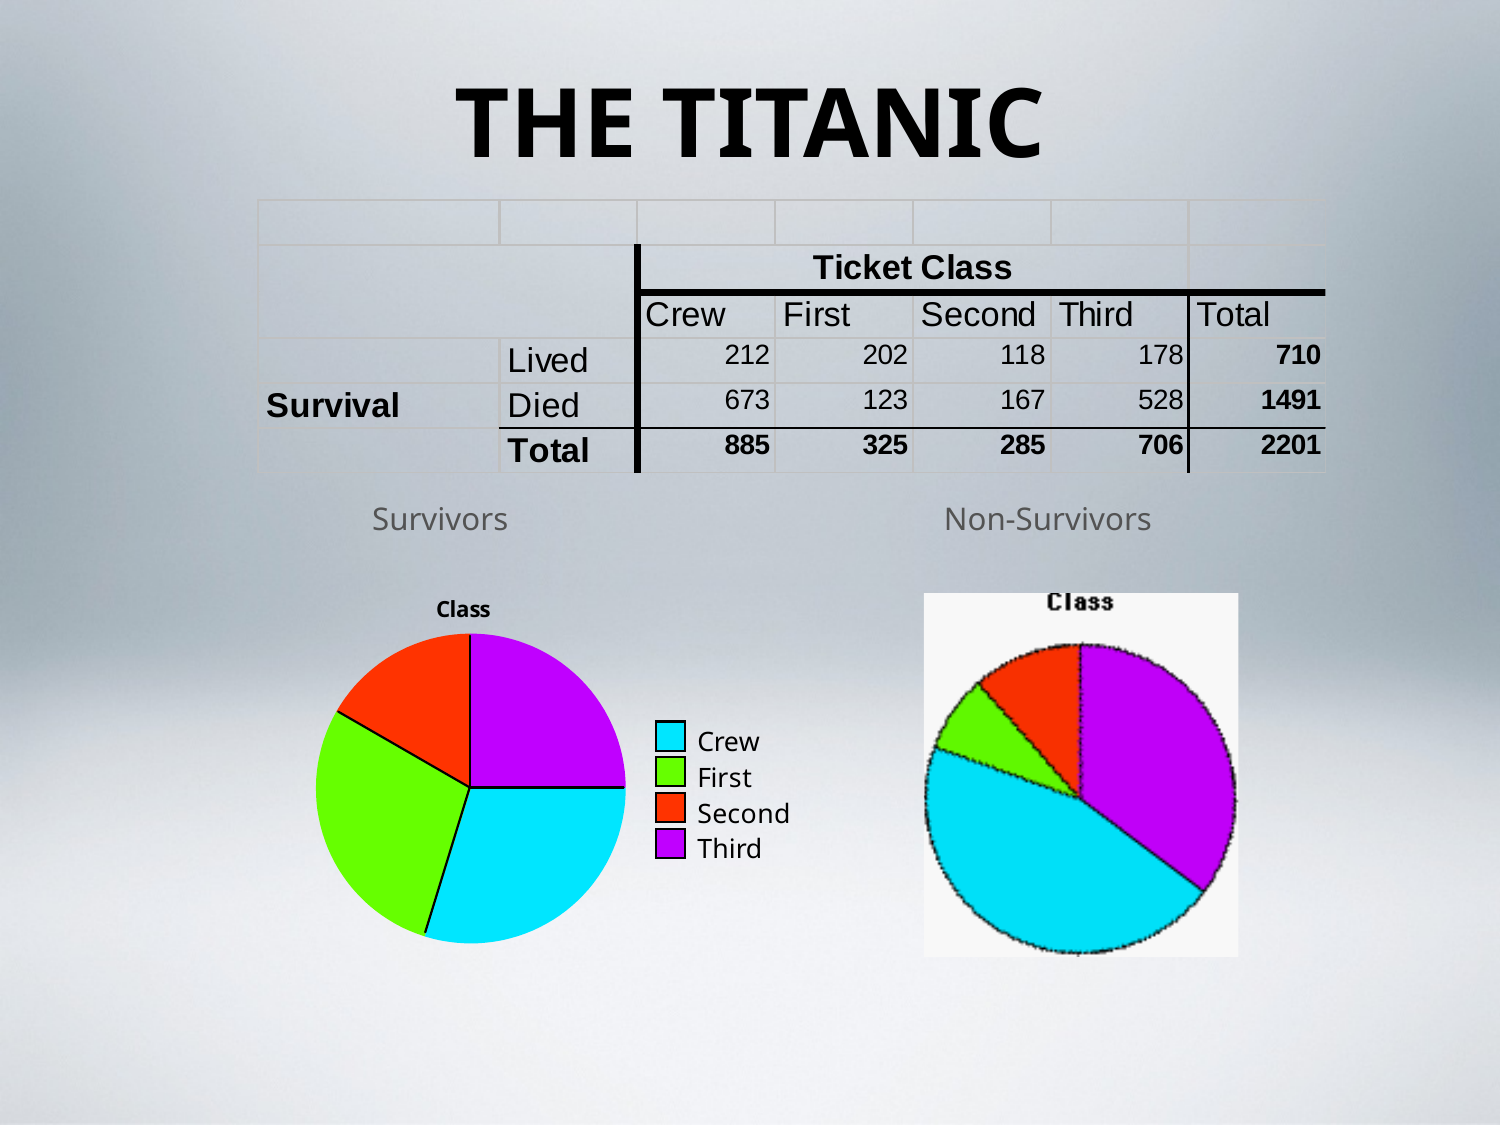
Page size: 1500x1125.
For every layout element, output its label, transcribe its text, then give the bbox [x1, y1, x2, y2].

picture [0, 0, 1500, 1125]
text_box Survivors Non-Survivors [490, 490, 1426, 580]
title The titanic [40, 19, 1460, 219]
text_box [257, 198, 1328, 475]
